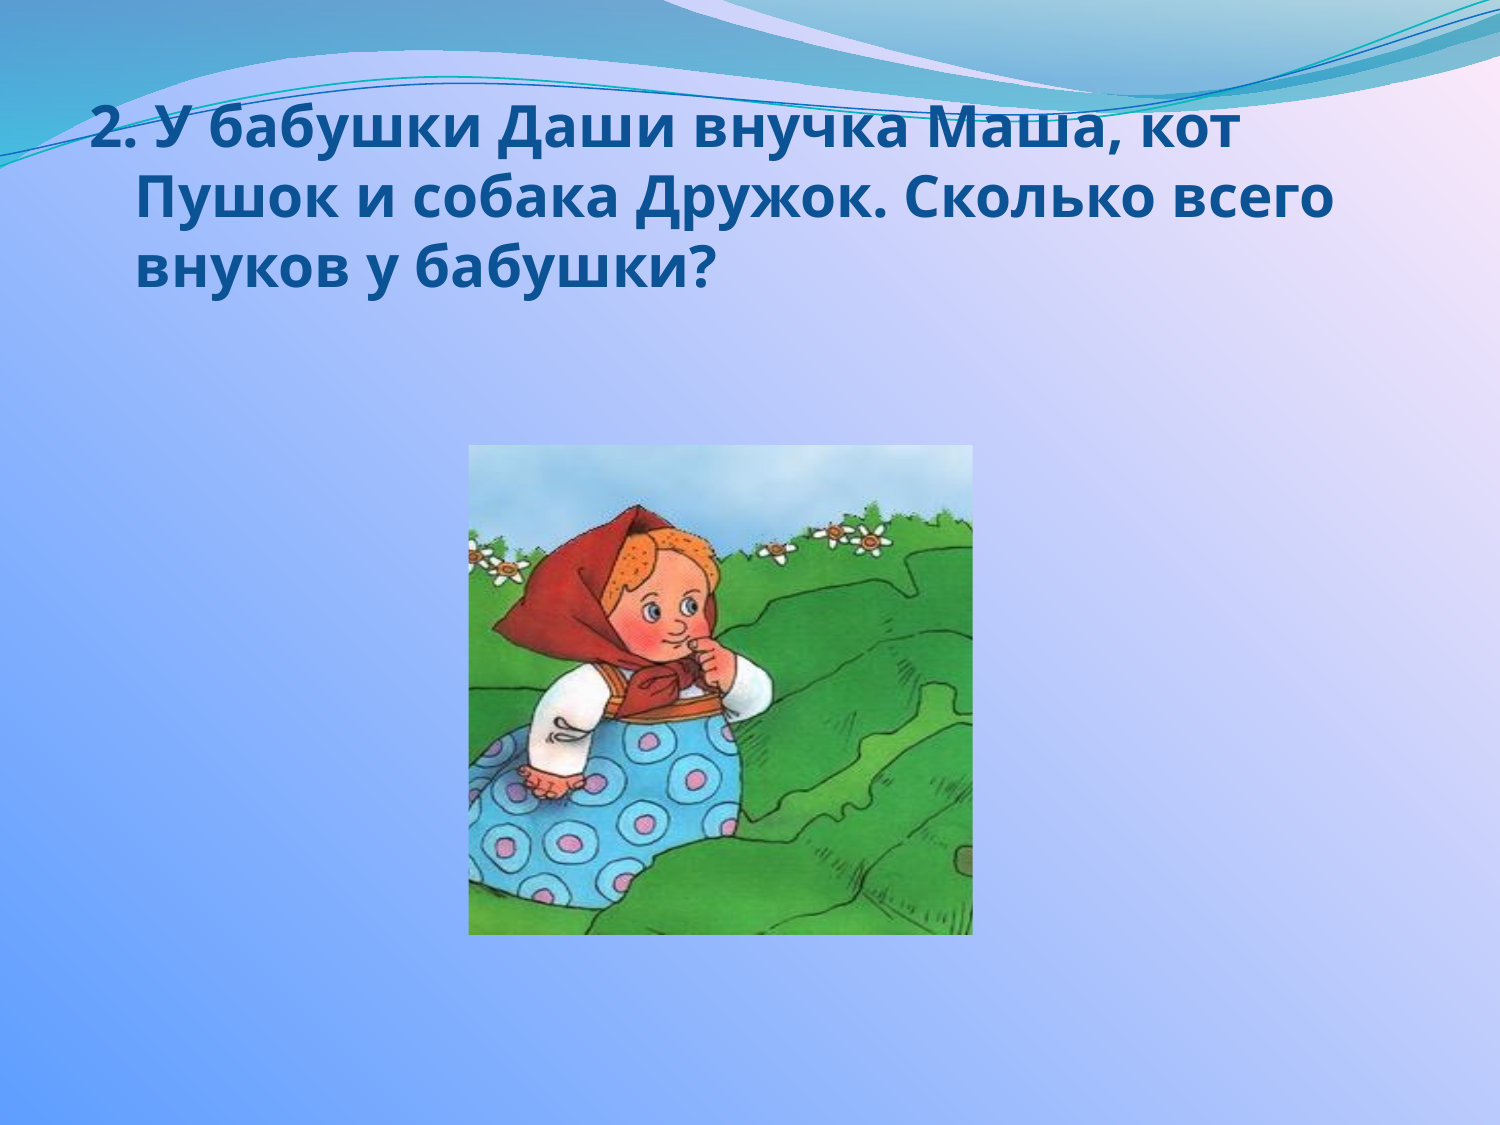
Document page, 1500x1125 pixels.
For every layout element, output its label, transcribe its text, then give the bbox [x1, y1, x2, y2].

picture [468, 445, 973, 938]
list 2. У бабушки Даши внучка Маша, кот Пушок и собака Дружок. Сколько всего внуков у бабушки? [75, 82, 1425, 1038]
